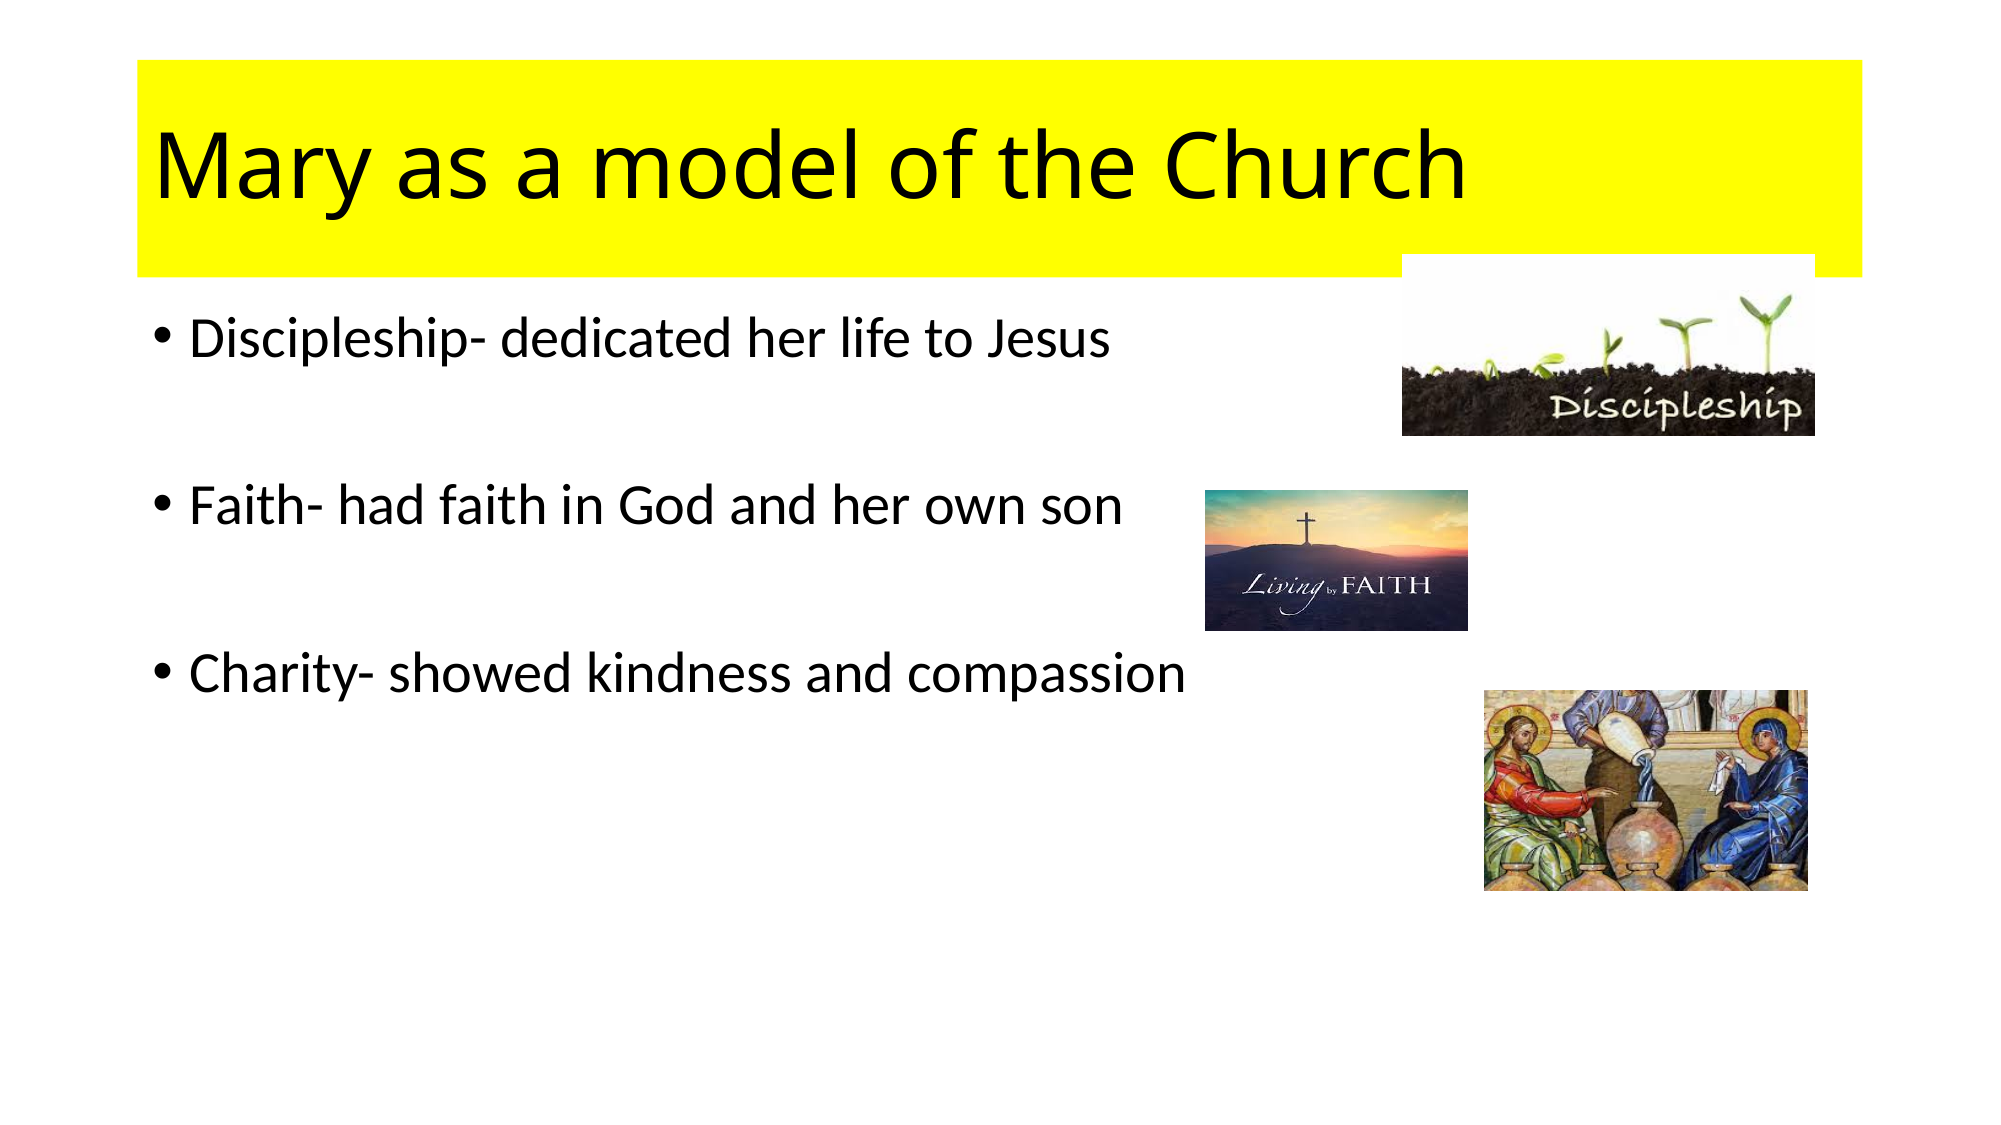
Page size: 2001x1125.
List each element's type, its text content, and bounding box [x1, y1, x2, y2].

title Mary as a model of the Church [137, 59, 1863, 278]
picture [1484, 690, 1808, 891]
picture [1205, 490, 1468, 631]
list Discipleship- dedicated her life to Jesus Faith- had faith in God and her own son Charity- showed kindness and compassion [137, 299, 1863, 1014]
picture [1402, 254, 1815, 436]
